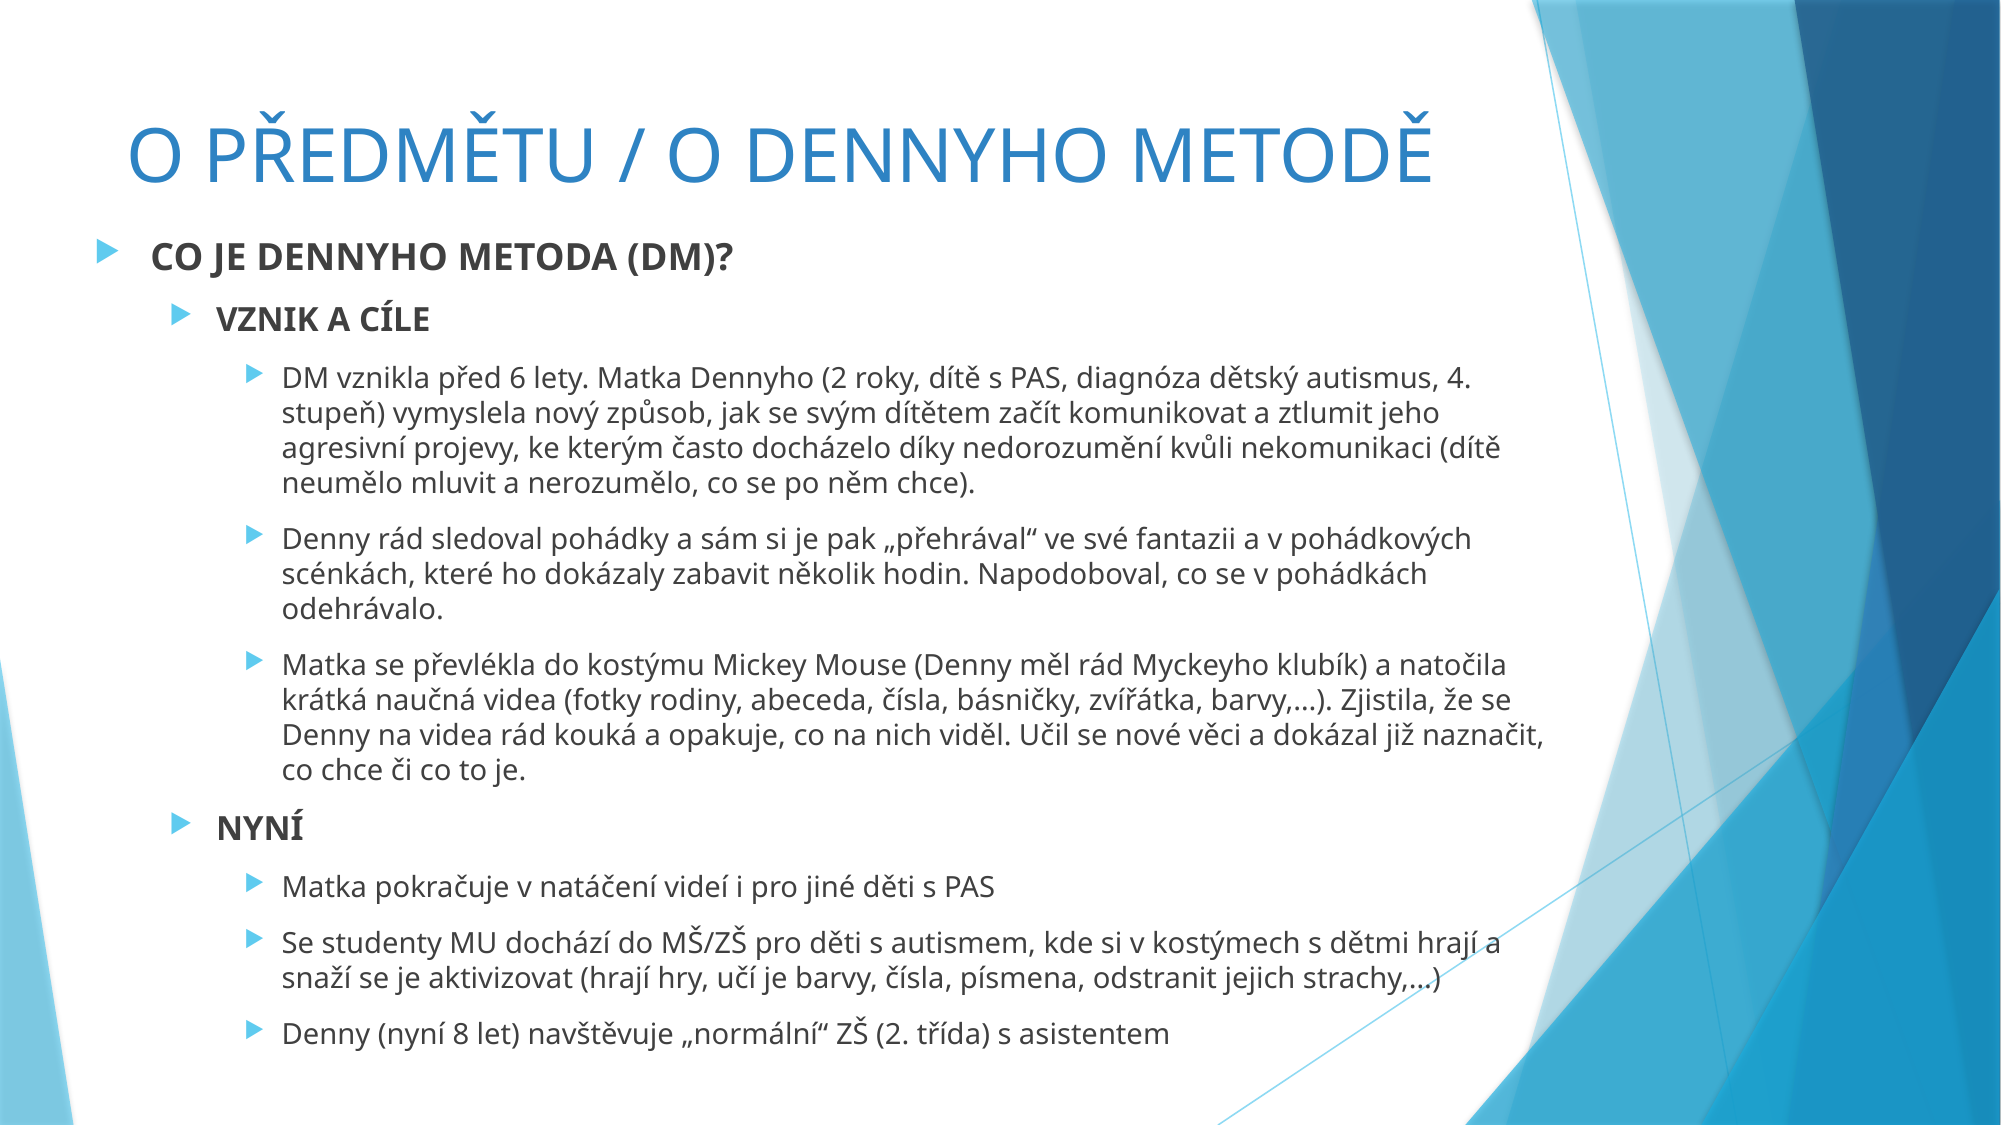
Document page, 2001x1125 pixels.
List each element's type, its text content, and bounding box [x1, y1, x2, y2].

list CO JE DENNYHO METODA (DM)? VZNIK A CÍLE DM vznikla před 6 lety. Matka Dennyho (2 roky, dítě s PAS, diagnóza dětský autismus, 4. stupeň) vymyslela nový způsob, jak se svým dítětem začít komunikovat a ztlumit jeho agresivní projevy, ke kterým často docházelo díky nedorozumění kvůli nekomunikaci (dítě neumělo mluvit a nerozumělo, co se po něm chce). Denny rád sledoval pohádky a sám si je pak „přehrával“ ve své fantazii a v pohádkových scénkách, které ho dokázaly zabavit několik hodin. Napodoboval, co se v pohádkách odehrávalo. Matka se převlékla do kostýmu Mickey Mouse (Denny měl rád Myckeyho klubík) a natočila krátká naučná videa (fotky rodiny, abeceda, čísla, básničky, zvířátka, barvy,…). Zjistila, že se Denny na videa rád kouká a opakuje, co na nich viděl. Učil se nové věci a dokázal již naznačit, co chce či co to je. NYNÍ Matka pokračuje v natáčení videí i pro jiné děti s PAS Se studenty MU dochází do MŠ/ZŠ pro děti s autismem, kde si v kostýmech s dětmi hrají a snaží se je aktivizovat (hrají hry, učí je barvy, čísla, písmena, odstranit jejich strachy,…) Denny (nyní 8 let) navštěvuje „normální“ ZŠ (2. třída) s asistentem [79, 224, 1582, 1060]
title O PŘEDMĚTU / O DENNYHO METODĚ [111, 99, 1522, 216]
